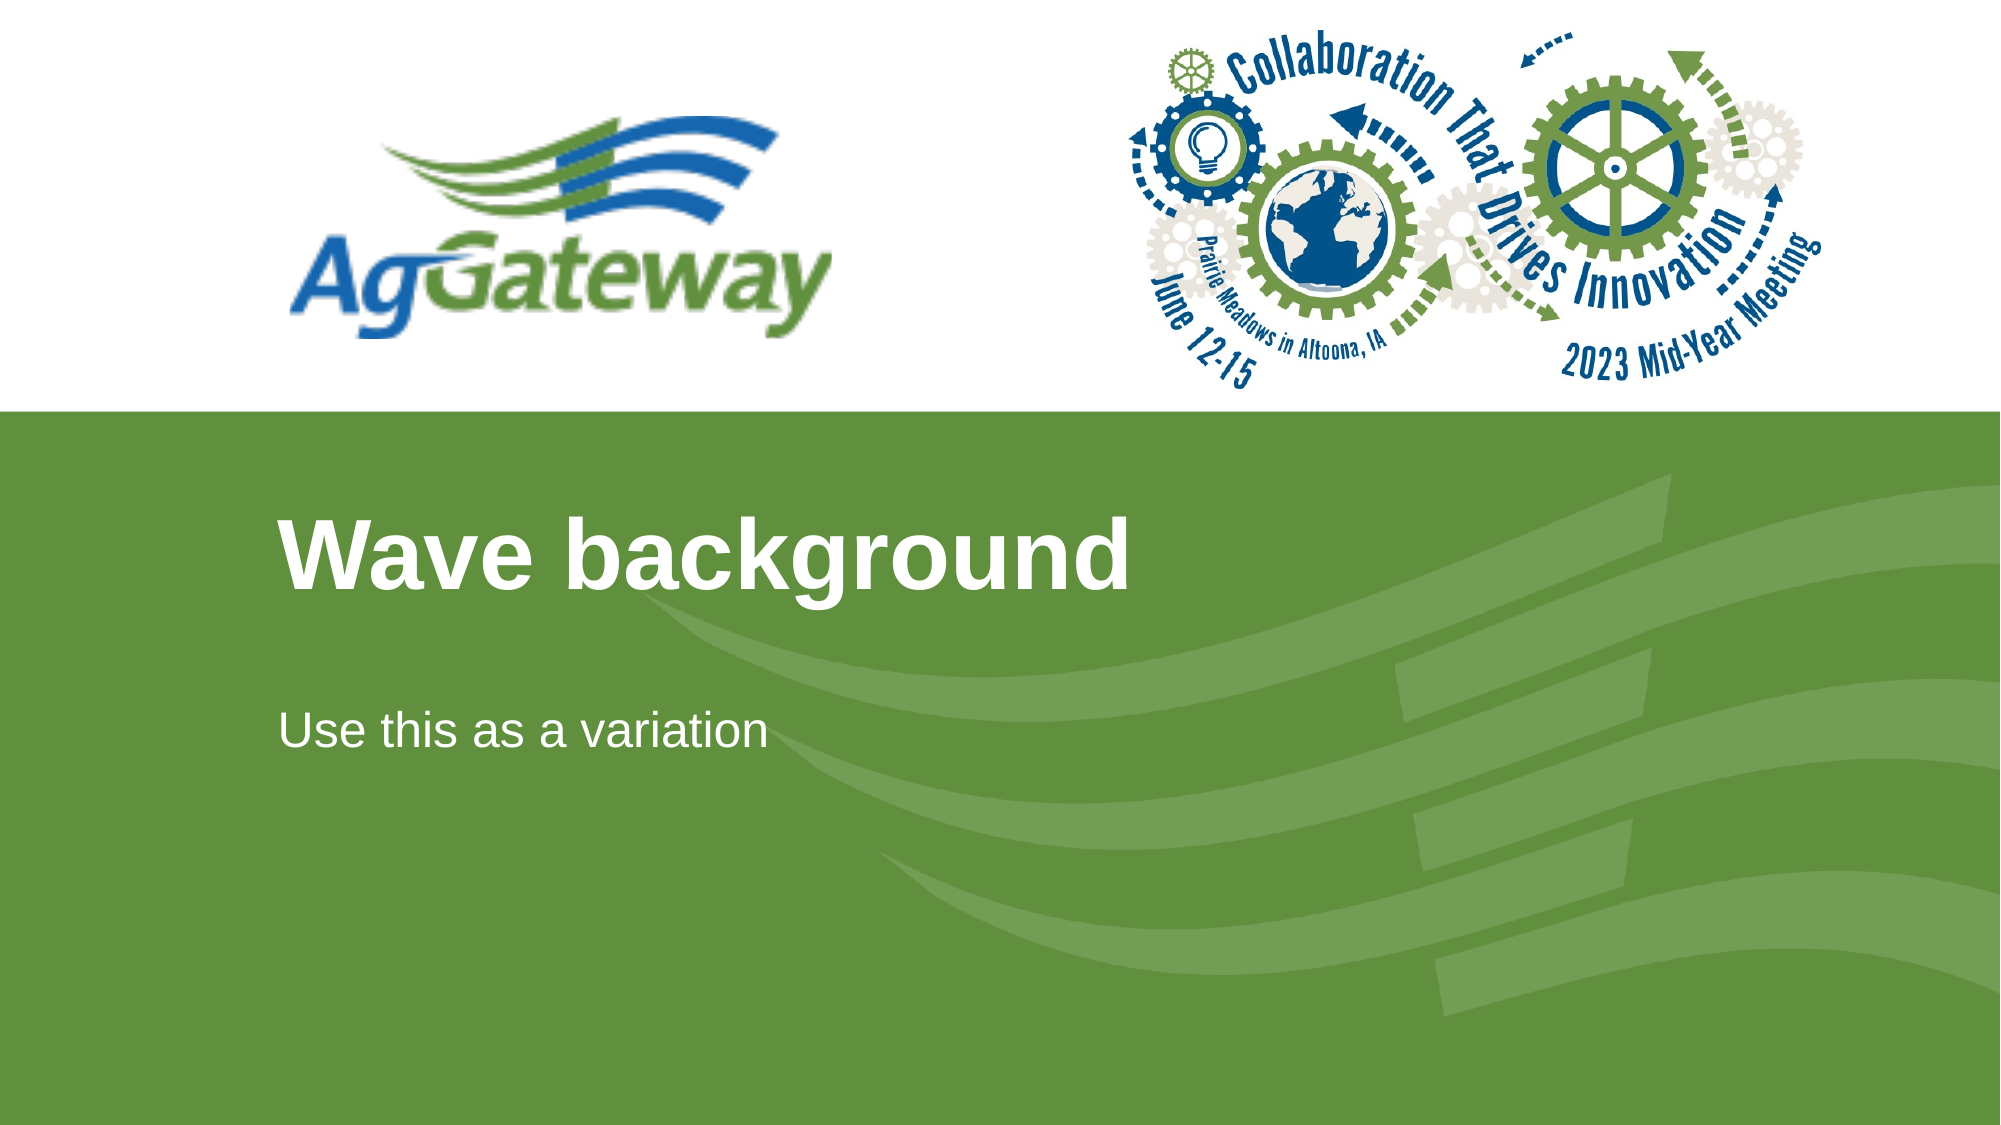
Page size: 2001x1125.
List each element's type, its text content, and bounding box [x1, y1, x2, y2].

subtitle Use this as a variation [262, 696, 1763, 968]
picture [0, 411, 2000, 1125]
title Wave background [262, 495, 1763, 647]
picture [1128, 30, 1821, 389]
